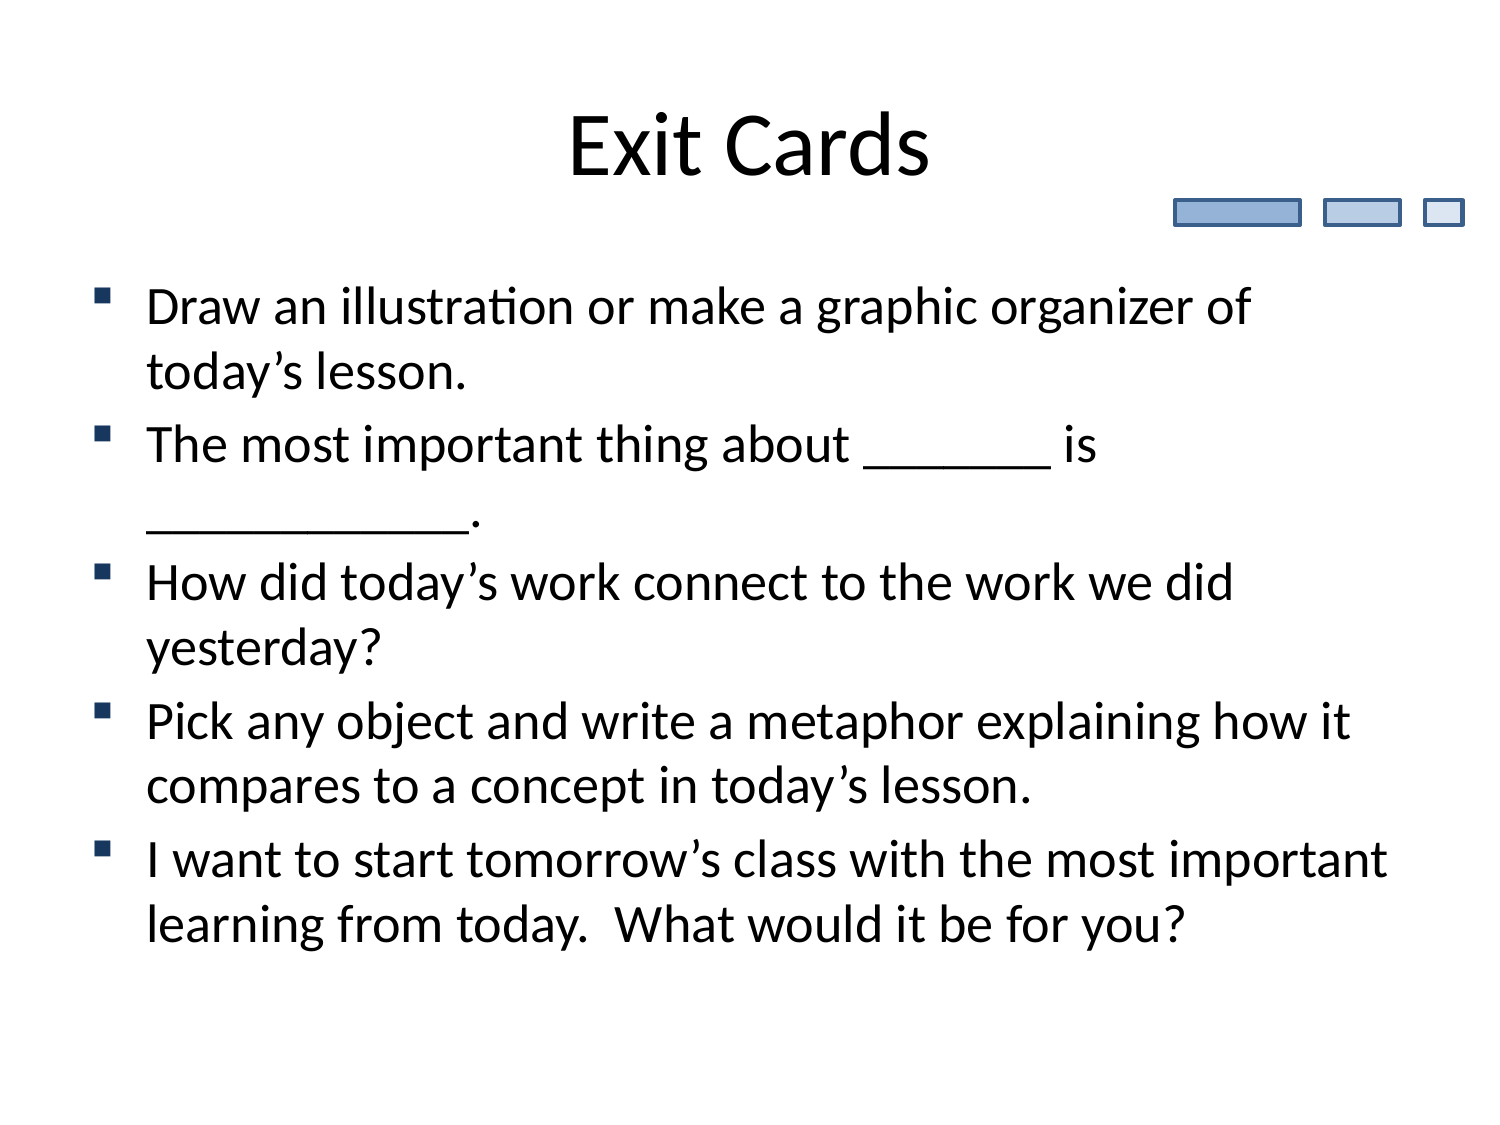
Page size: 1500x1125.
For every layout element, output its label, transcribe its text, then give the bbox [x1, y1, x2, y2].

text_box [1323, 198, 1402, 227]
text_box [1173, 198, 1302, 227]
title Exit Cards [75, 45, 1425, 233]
text_box [1423, 198, 1465, 227]
list Draw an illustration or make a graphic organizer of today’s lesson. The most important thing about _______ is ____________. How did today’s work connect to the work we did yesterday? Pick any object and write a metaphor explaining how it compares to a concept in today’s lesson. I want to start tomorrow’s class with the most important learning from today. What would it be for you? [75, 262, 1425, 1005]
